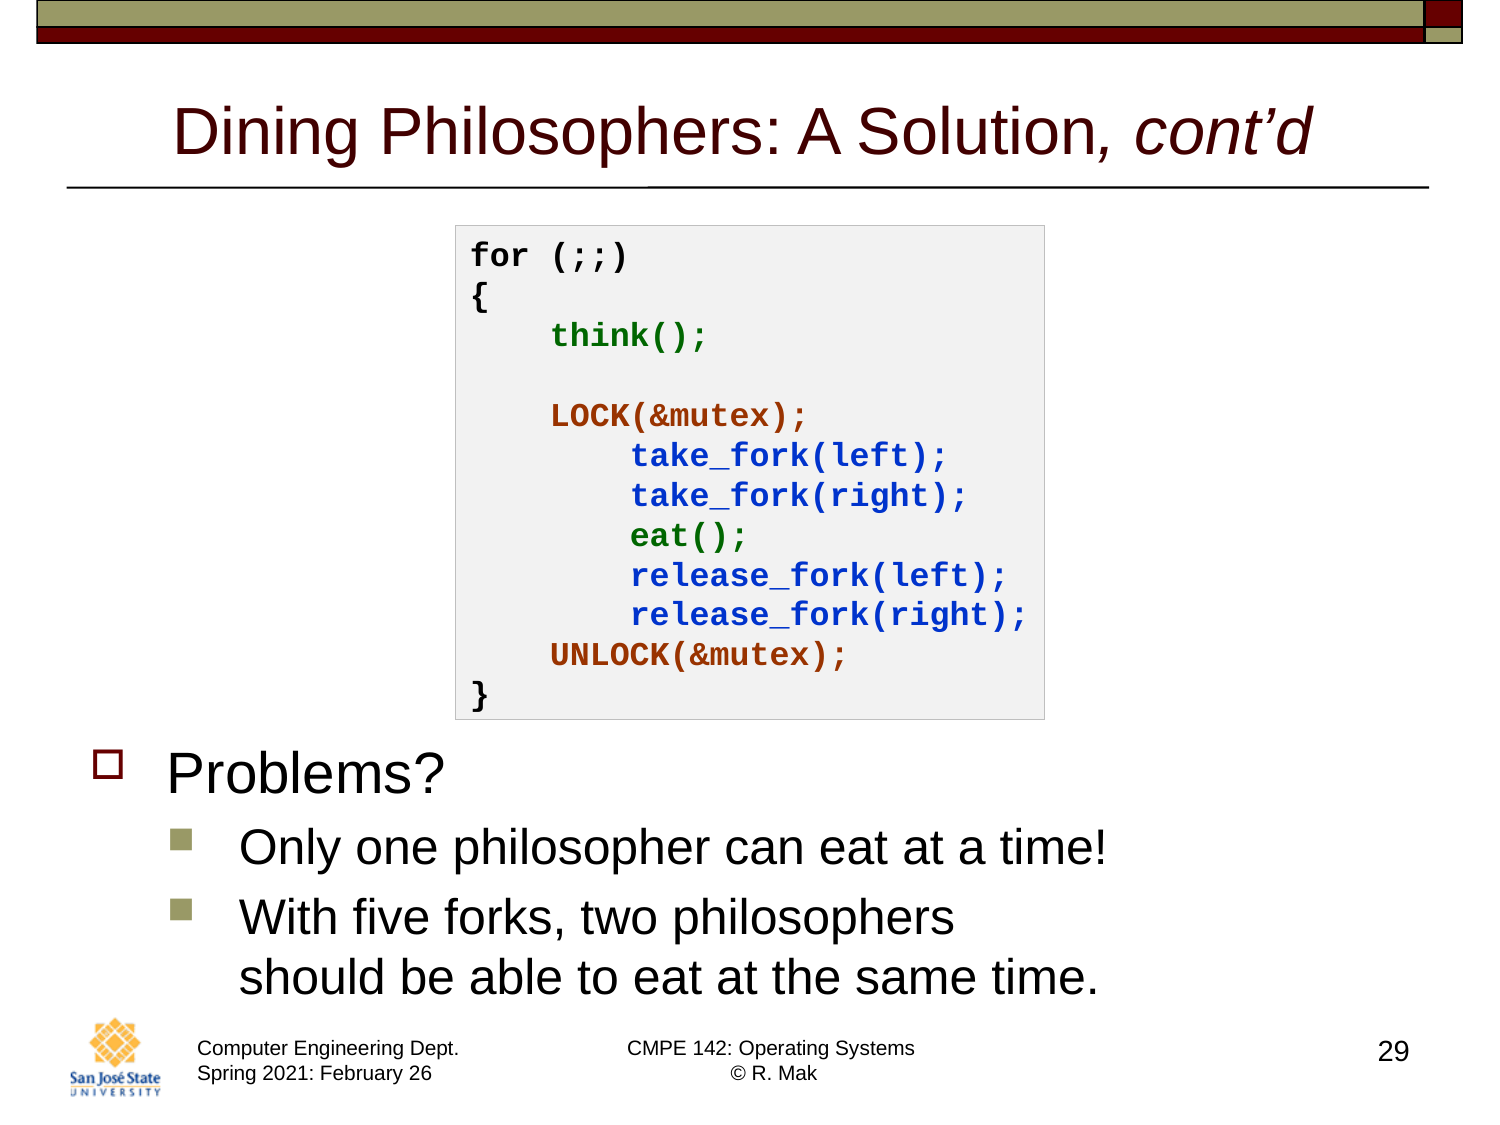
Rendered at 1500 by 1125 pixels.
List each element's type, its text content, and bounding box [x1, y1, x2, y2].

list Problems? Only one philosopher can eat at a time! With five forks, two philosophers should be able to eat at the same time. [75, 727, 1425, 1013]
text_box for (;;) { think(); LOCK(&mutex); take_fork(left); take_fork(right); eat(); release_fork(left); release_fork(right); UNLOCK(&mutex); } [455, 225, 1045, 720]
title Dining Philosophers: A Solution, cont’d [60, 67, 1425, 175]
slide_number 29 [1305, 1025, 1425, 1100]
picture [60, 1012, 166, 1112]
